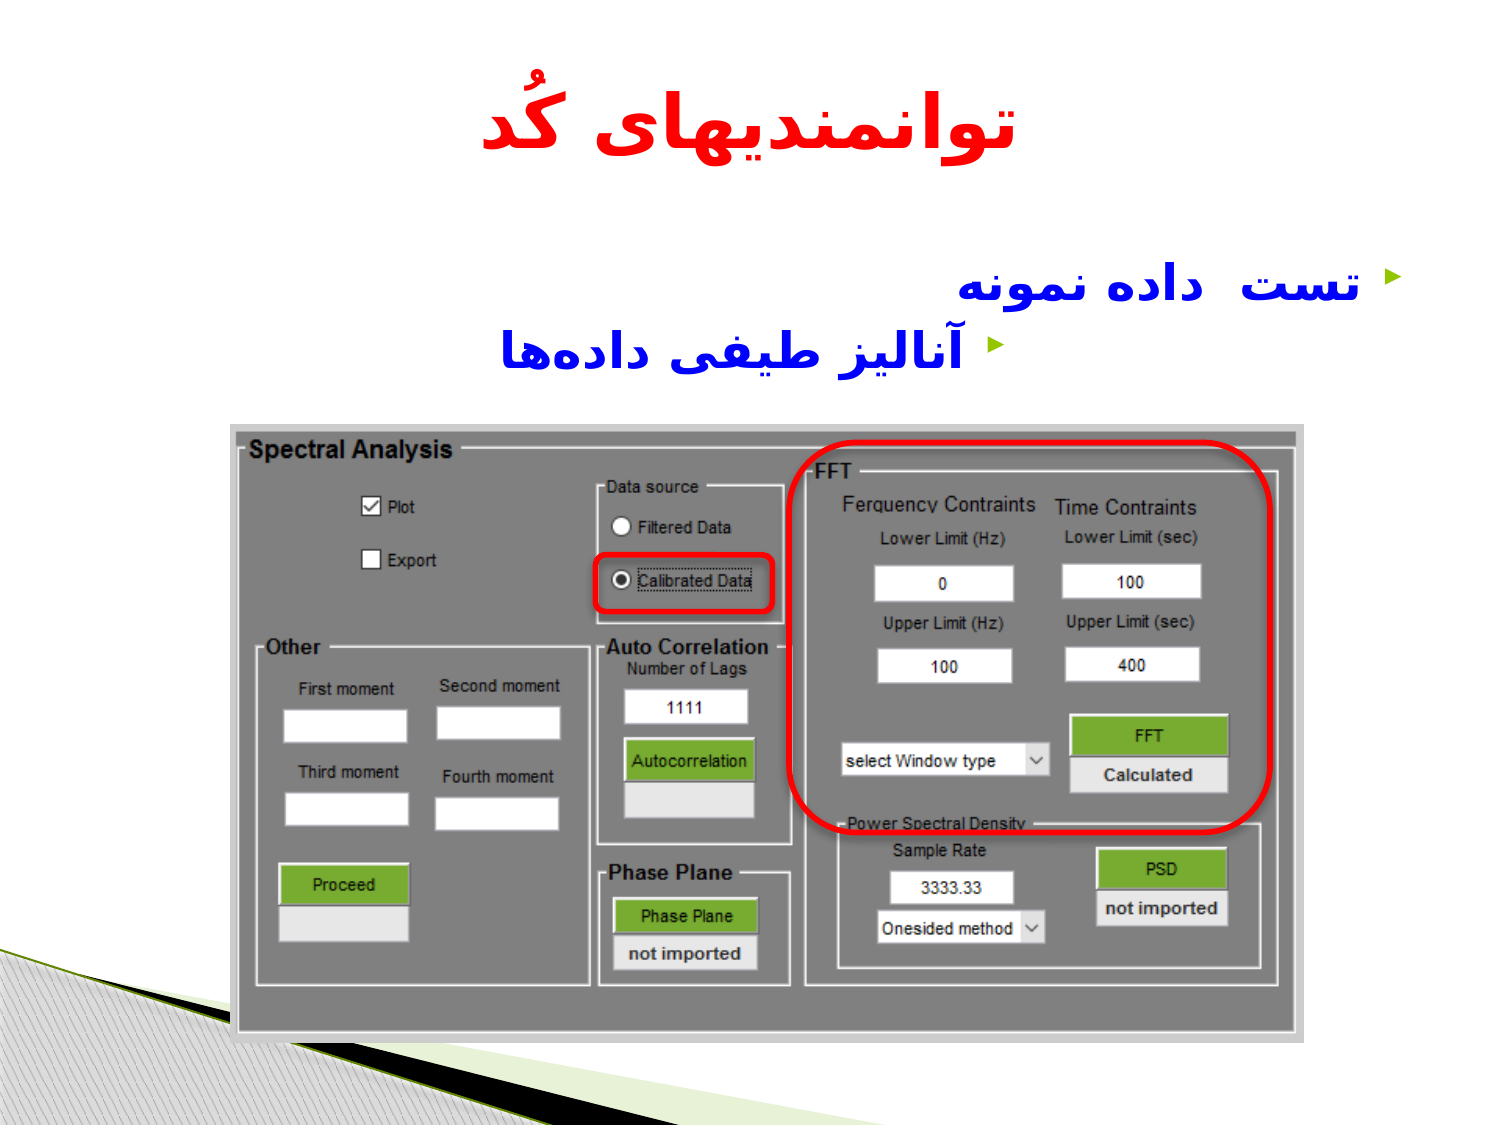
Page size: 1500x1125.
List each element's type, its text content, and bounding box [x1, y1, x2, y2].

picture [229, 424, 1305, 1043]
list تست داده نمونه آنالیز طیفی داده‌ها [87, 243, 1438, 986]
title توانمندیهای کُد [75, 24, 1425, 213]
